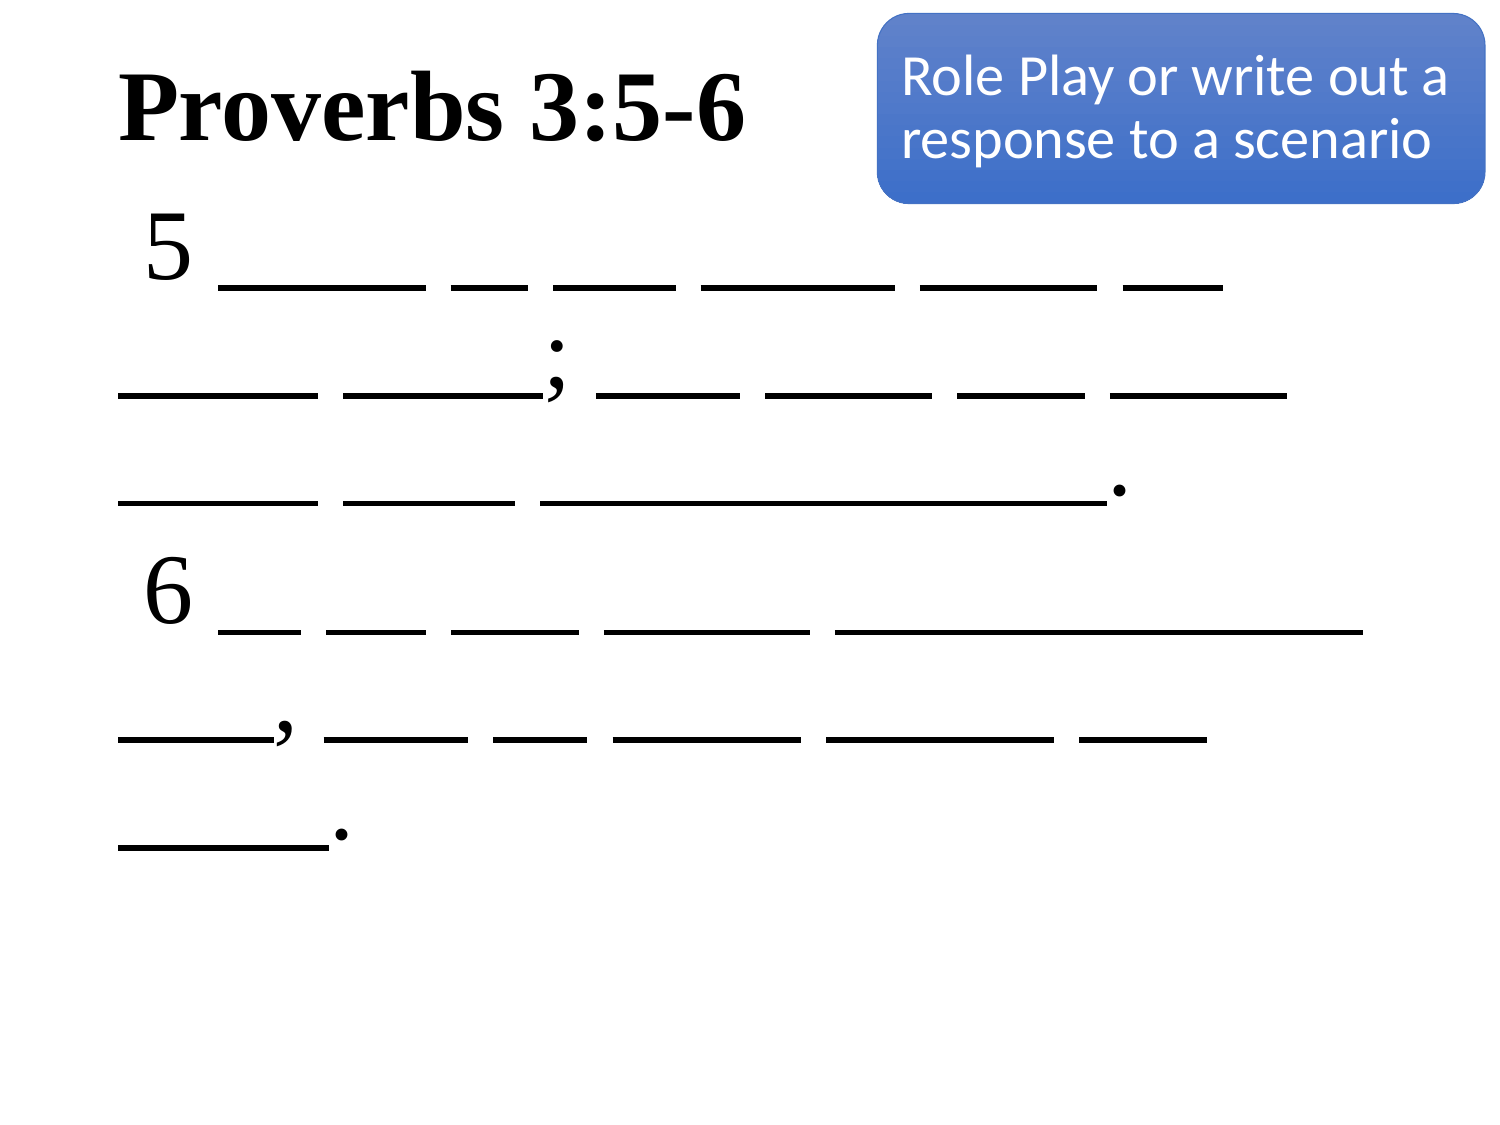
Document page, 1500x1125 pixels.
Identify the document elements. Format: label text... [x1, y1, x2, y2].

title Proverbs 3:5-6 [103, 59, 876, 158]
text_box Role Play or write out a response to a scenario [876, 12, 1486, 205]
list 5 Trust in the Lord with all thine heart; and lean not unto thine own understanding. 6 In all thy ways acknowledge him, and he shall direct thy paths. [103, 185, 1397, 1061]
